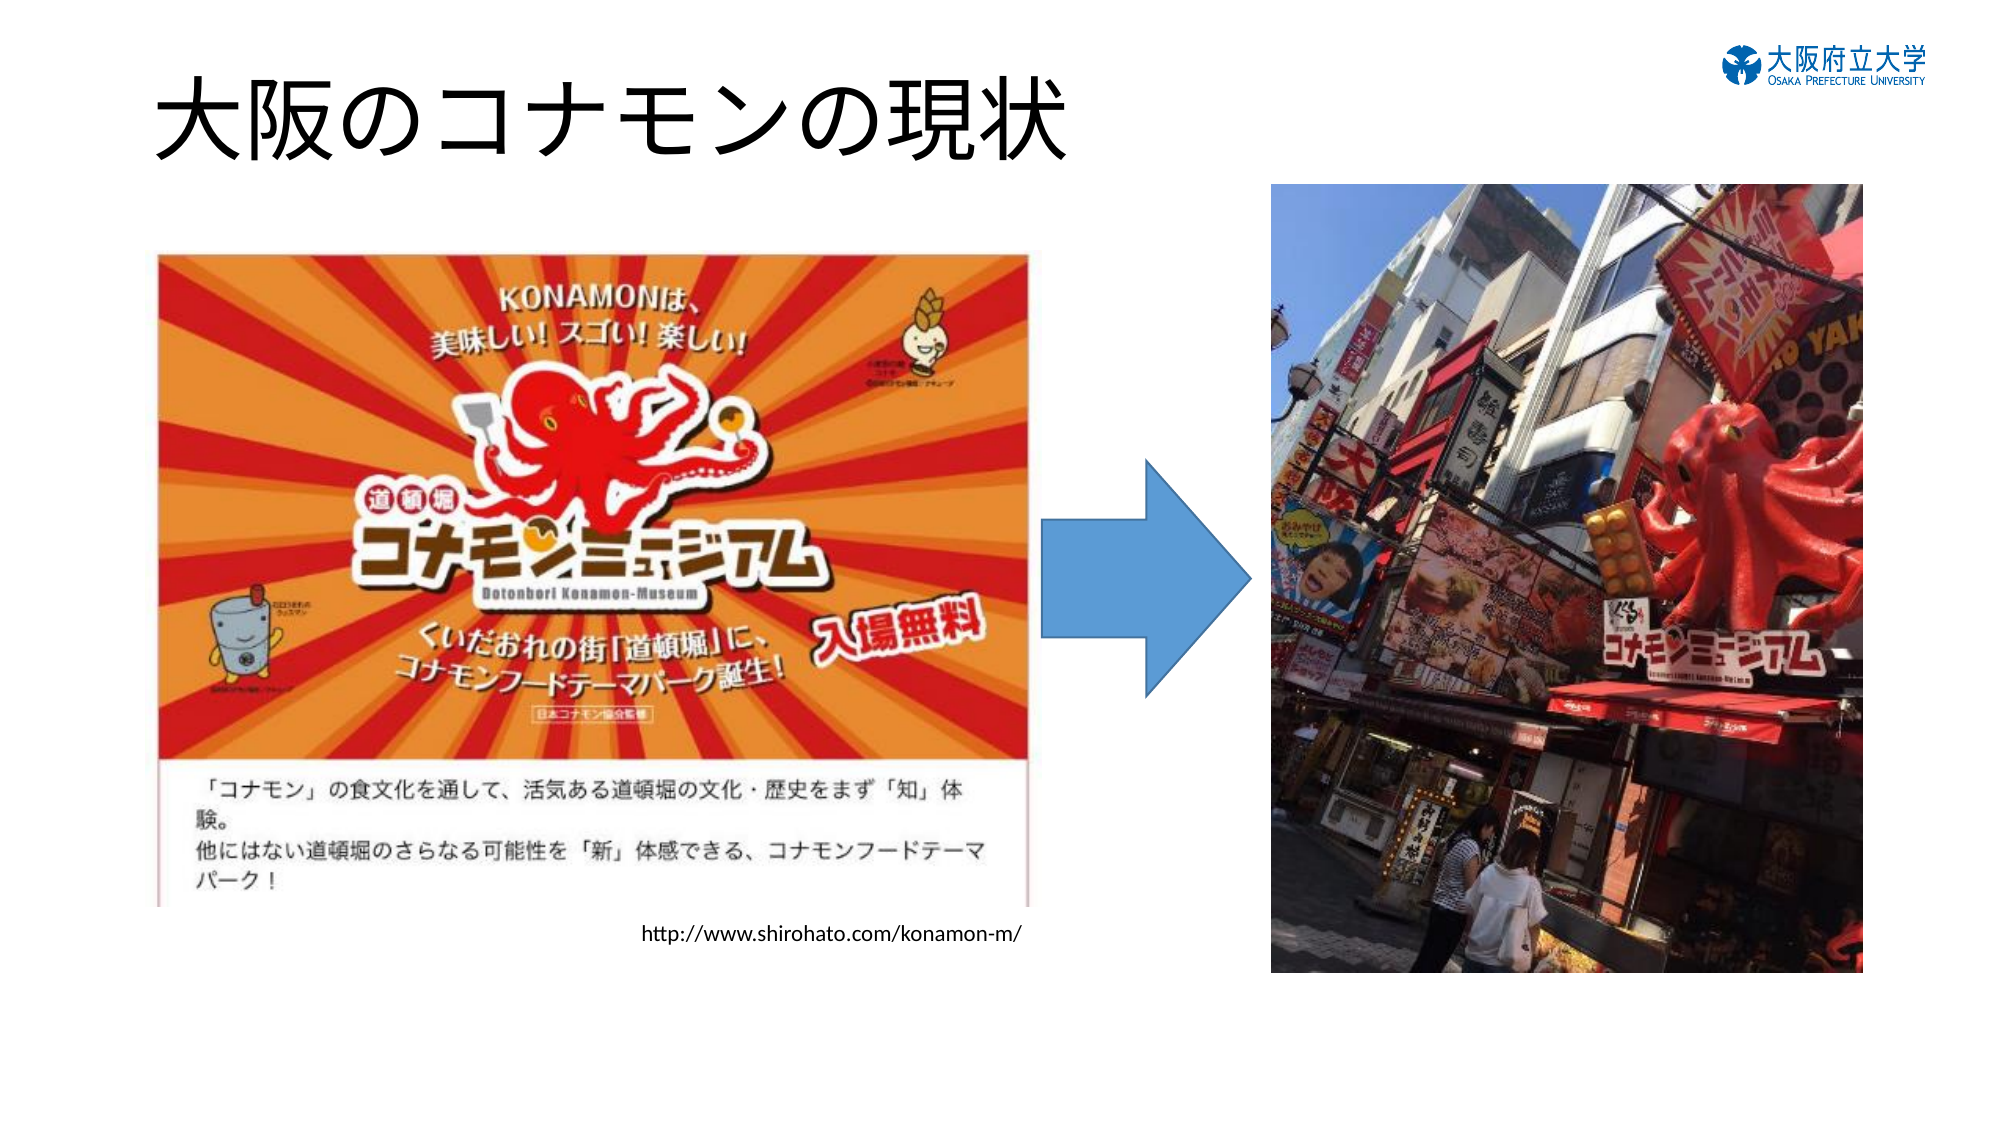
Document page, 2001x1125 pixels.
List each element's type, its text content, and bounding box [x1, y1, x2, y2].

picture [1271, 184, 1863, 973]
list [145, 250, 1042, 907]
text_box http://www.shirohato.com/konamon-m/ [626, 910, 1038, 953]
picture [1722, 45, 1925, 85]
title 大阪のコナモンの現状 [137, 59, 1863, 288]
text_box [1042, 458, 1253, 699]
